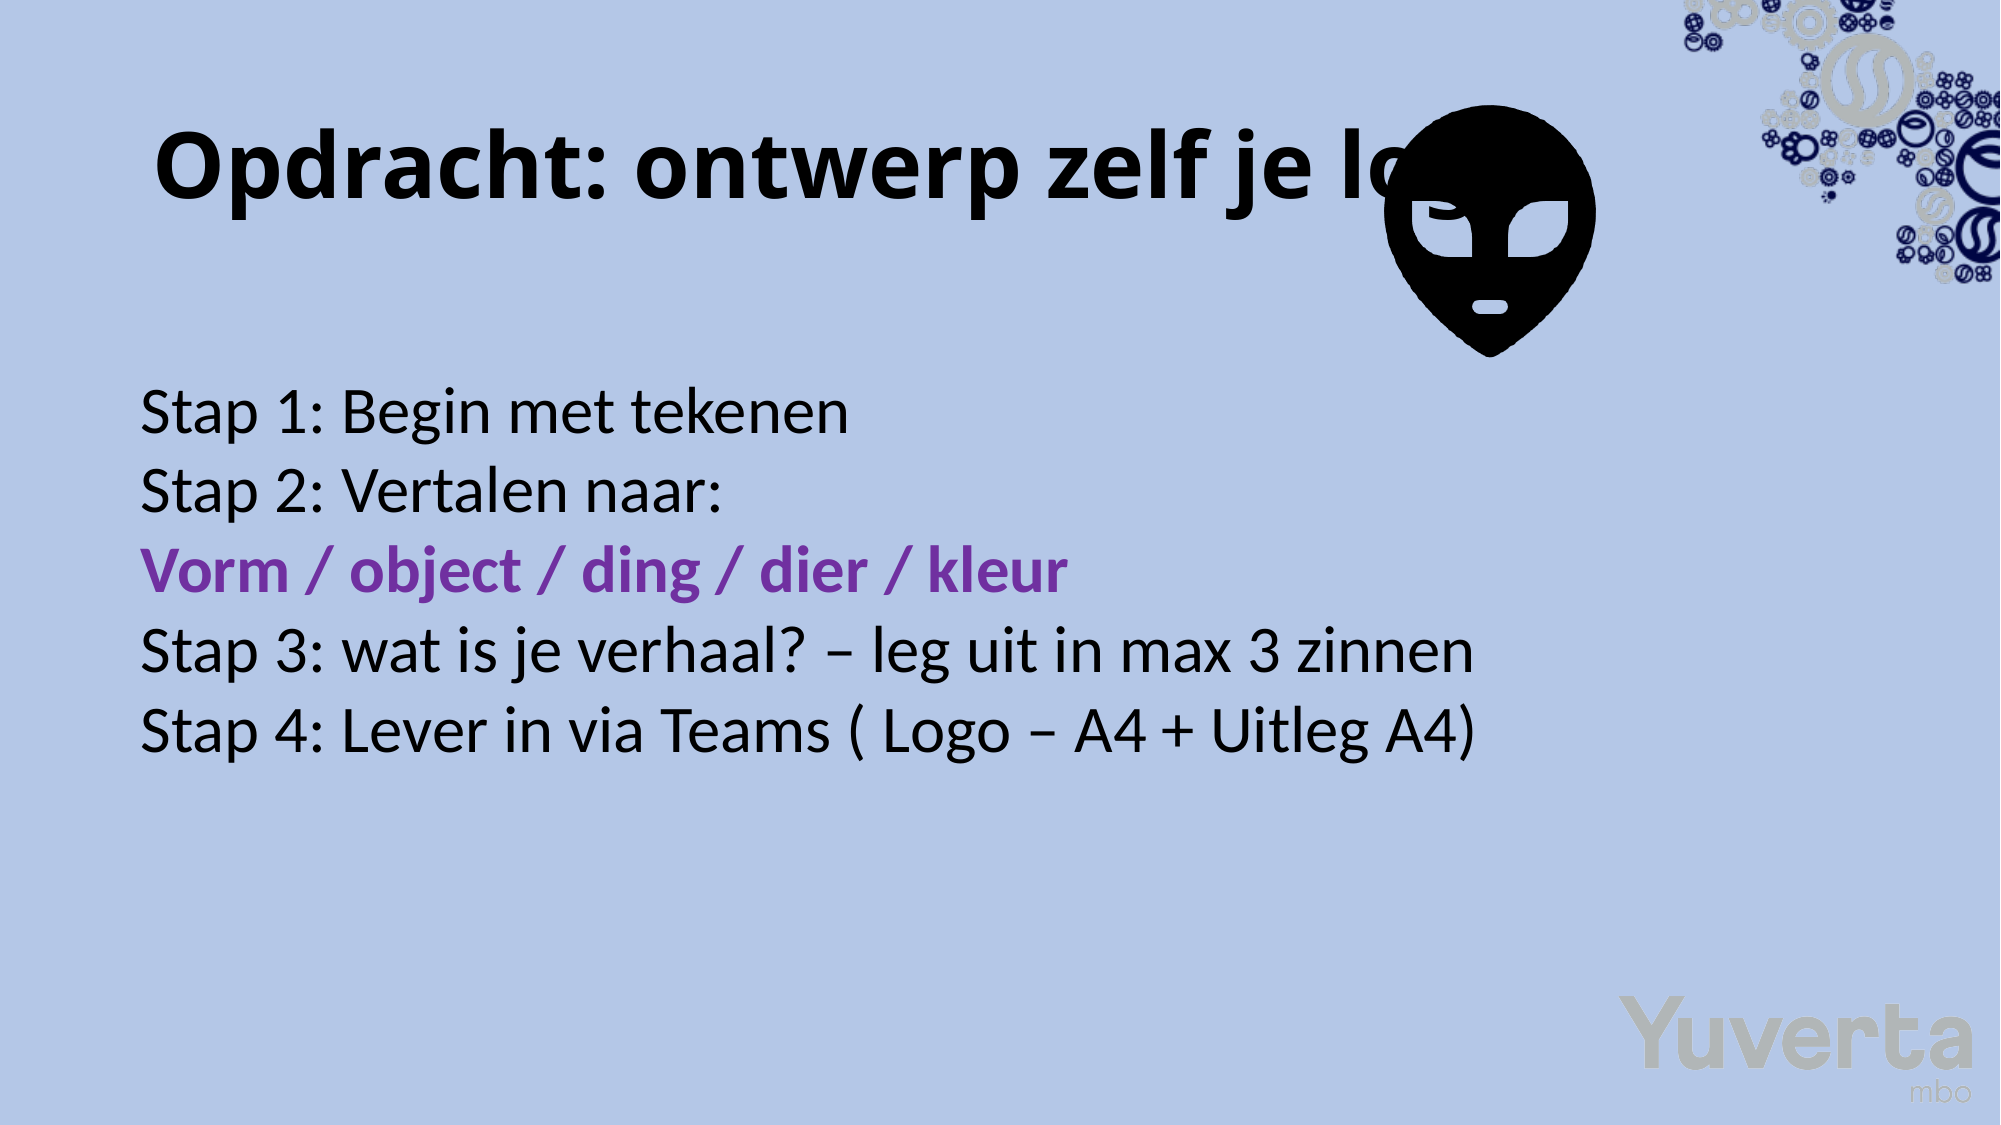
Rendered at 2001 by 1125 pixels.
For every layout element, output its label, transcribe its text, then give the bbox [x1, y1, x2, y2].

text_box Stap 1: Begin met tekenen Stap 2: Vertalen naar: Vorm / object / ding / dier / kleur Stap 3: wat is je verhaal? – leg uit in max 3 zinnen Stap 4: Lever in via Teams ( Logo – A4 + Uitleg A4) [126, 358, 1780, 774]
picture [0, 0, 2000, 1125]
title Opdracht: ontwerp zelf je logo [137, 59, 1320, 278]
title Opdracht: ontwerp zelf je logo [1659, 59, 1863, 278]
